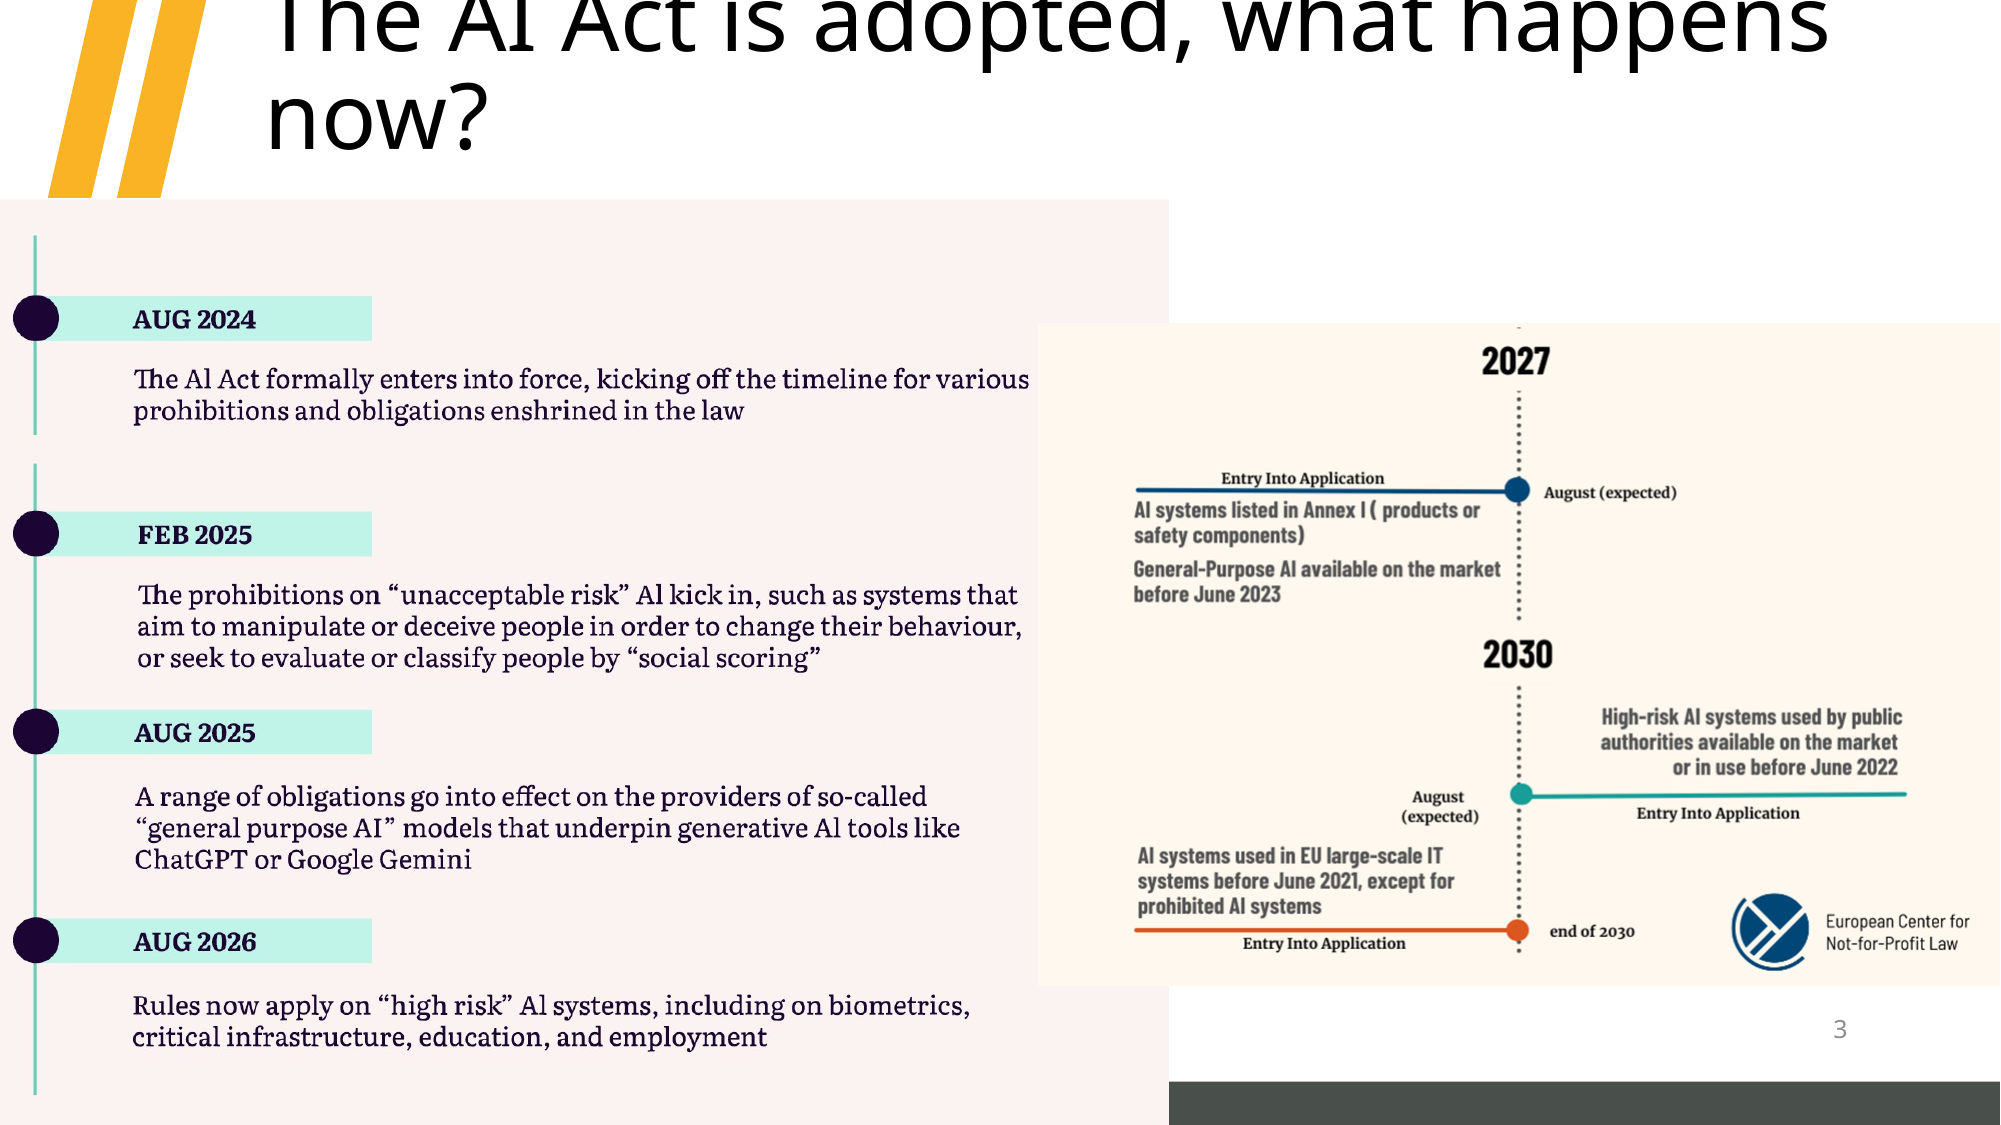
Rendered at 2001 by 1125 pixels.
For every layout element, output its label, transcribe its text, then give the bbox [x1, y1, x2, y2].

title The AI Act is adopted, what happens now? [249, 0, 1975, 178]
picture [0, 198, 2000, 1125]
slide_number 3 [1793, 995, 1863, 1066]
